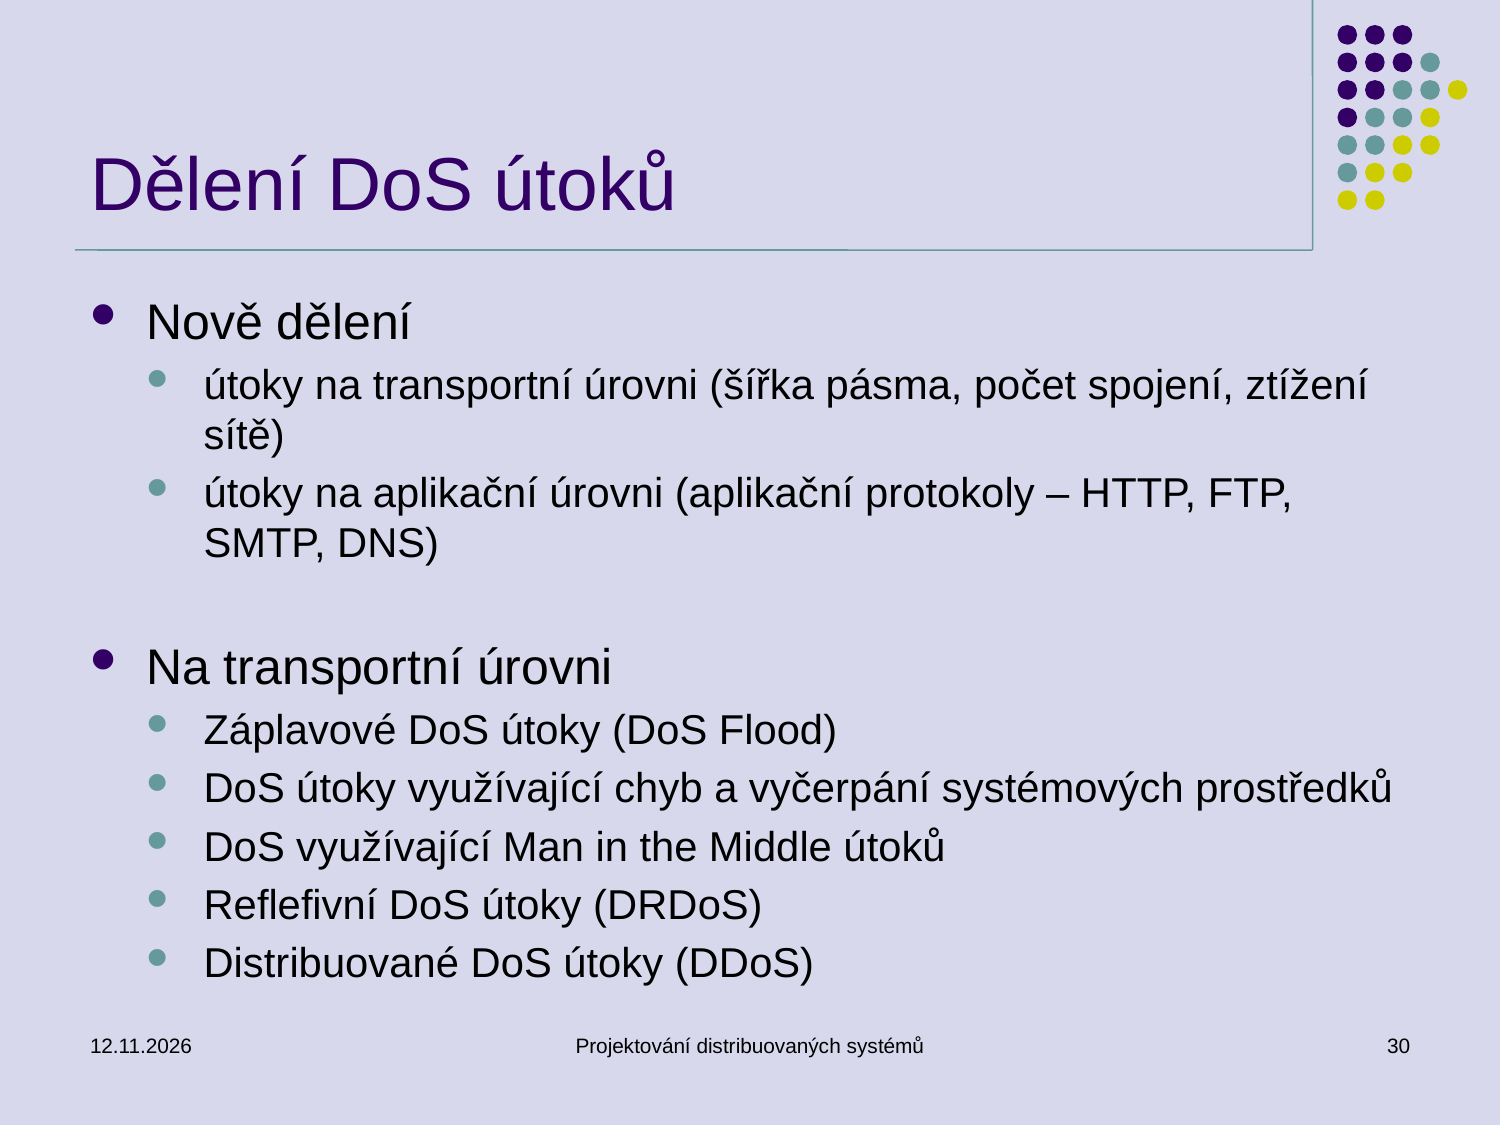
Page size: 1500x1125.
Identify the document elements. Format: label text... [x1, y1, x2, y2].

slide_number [75, 1025, 425, 1100]
slide_number 30 [1074, 1025, 1425, 1100]
footer Projektování distribuovaných systémů [512, 1025, 988, 1100]
title Dělení DoS útoků [75, 20, 1313, 233]
list Nově dělení útoky na transportní úrovni (šířka pásma, počet spojení, ztížení sítě) útoky na aplikační úrovni (aplikační protokoly – HTTP, FTP, SMTP, DNS) Na transportní úrovni Záplavové DoS útoky (DoS Flood) DoS útoky využívající chyb a vyčerpání systémových prostředků DoS využívající Man in the Middle útoků Reflefivní DoS útoky (DRDoS) Distribuované DoS útoky (DDoS) [75, 282, 1425, 1006]
